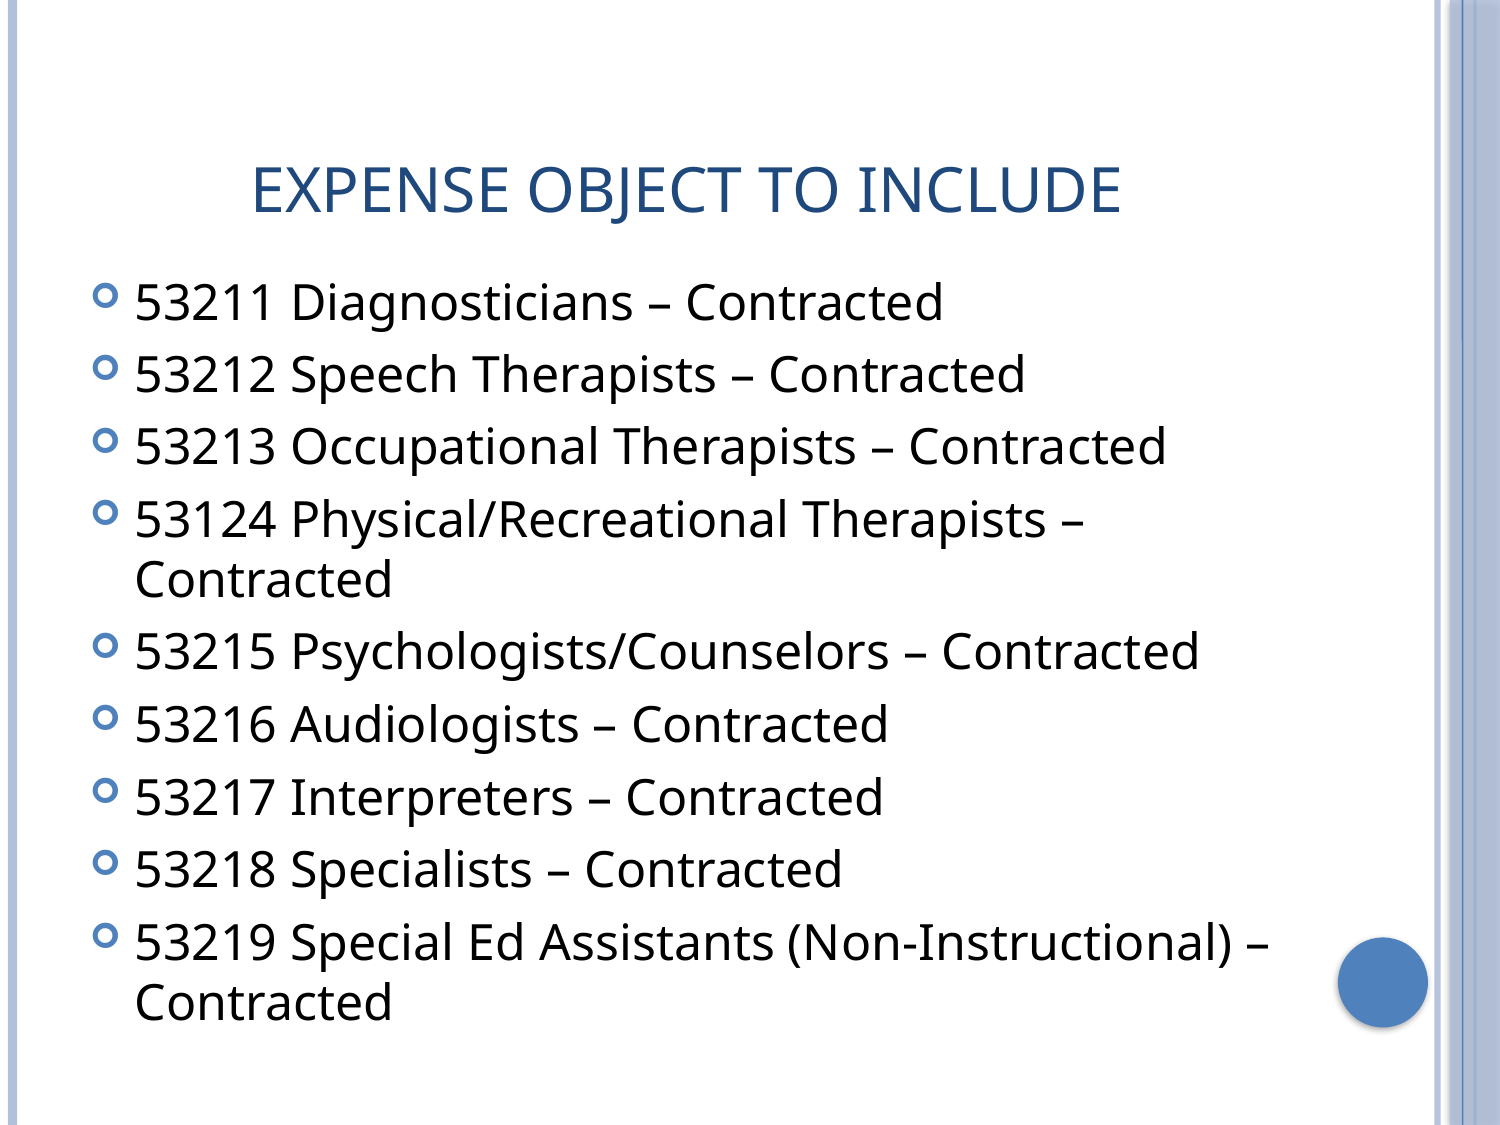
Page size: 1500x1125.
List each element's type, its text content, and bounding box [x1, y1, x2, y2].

title Expense object to include [75, 45, 1300, 233]
list 53211 Diagnosticians – Contracted 53212 Speech Therapists – Contracted 53213 Occupational Therapists – Contracted 53124 Physical/Recreational Therapists – Contracted 53215 Psychologists/Counselors – Contracted 53216 Audiologists – Contracted 53217 Interpreters – Contracted 53218 Specialists – Contracted 53219 Special Ed Assistants (Non-Instructional) – Contracted [75, 262, 1300, 1062]
